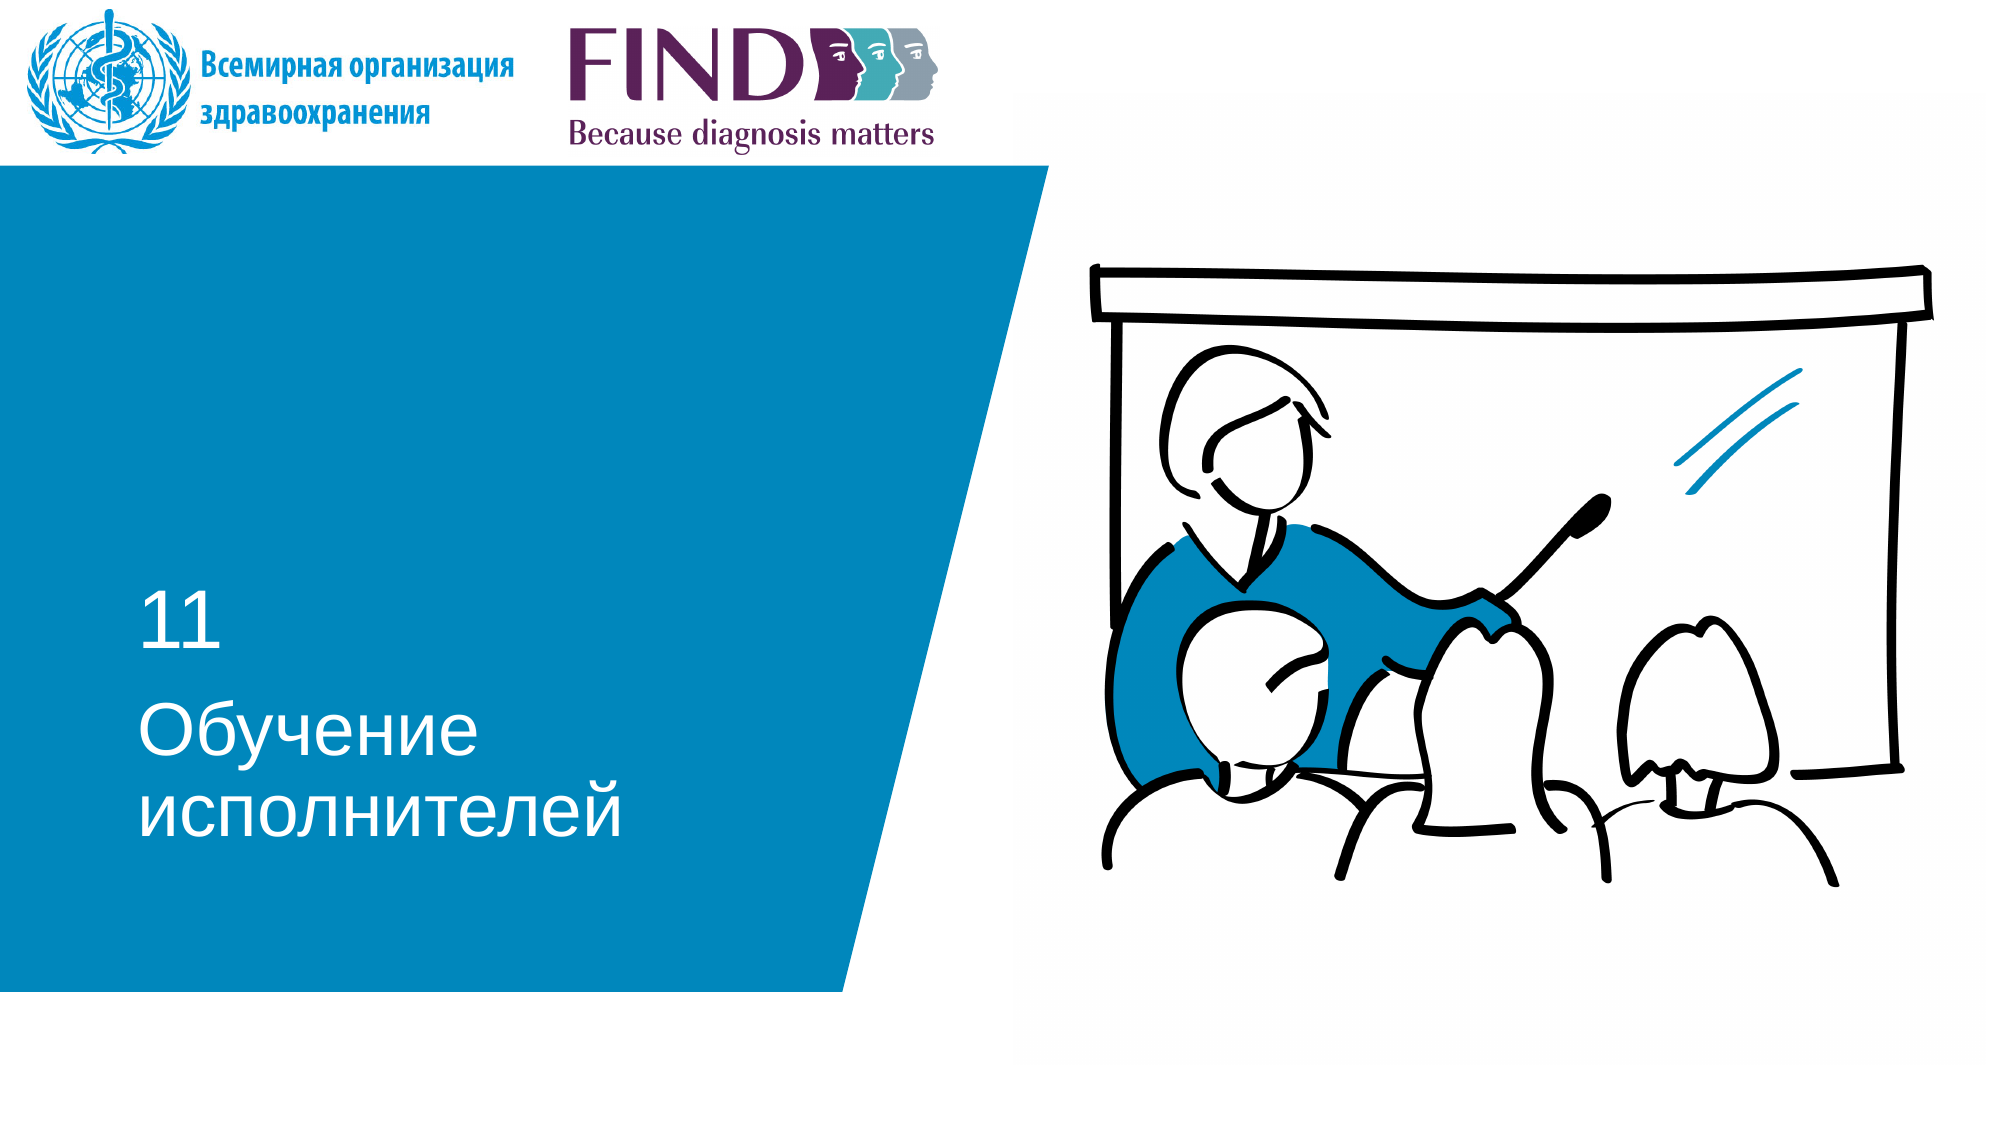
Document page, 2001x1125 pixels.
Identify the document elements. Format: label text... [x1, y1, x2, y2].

picture [59, 97, 75, 115]
picture [78, 80, 91, 99]
title 11 [137, 184, 891, 667]
picture [110, 61, 119, 66]
picture [66, 49, 84, 76]
picture [72, 23, 105, 43]
picture [89, 82, 99, 91]
picture [78, 46, 108, 76]
picture [97, 63, 109, 98]
picture [143, 41, 163, 76]
picture [568, 26, 940, 157]
picture [136, 53, 152, 76]
picture [55, 80, 65, 91]
picture [113, 36, 124, 53]
picture [128, 58, 141, 76]
picture [80, 42, 87, 52]
subtitle Обучение исполнителей [137, 691, 793, 863]
picture [27, 9, 515, 154]
picture [130, 80, 141, 98]
picture [73, 97, 147, 132]
picture [98, 38, 105, 44]
picture [97, 145, 121, 154]
picture [1013, 93, 1986, 1065]
picture [27, 78, 31, 88]
picture [66, 80, 74, 91]
picture [55, 41, 75, 76]
